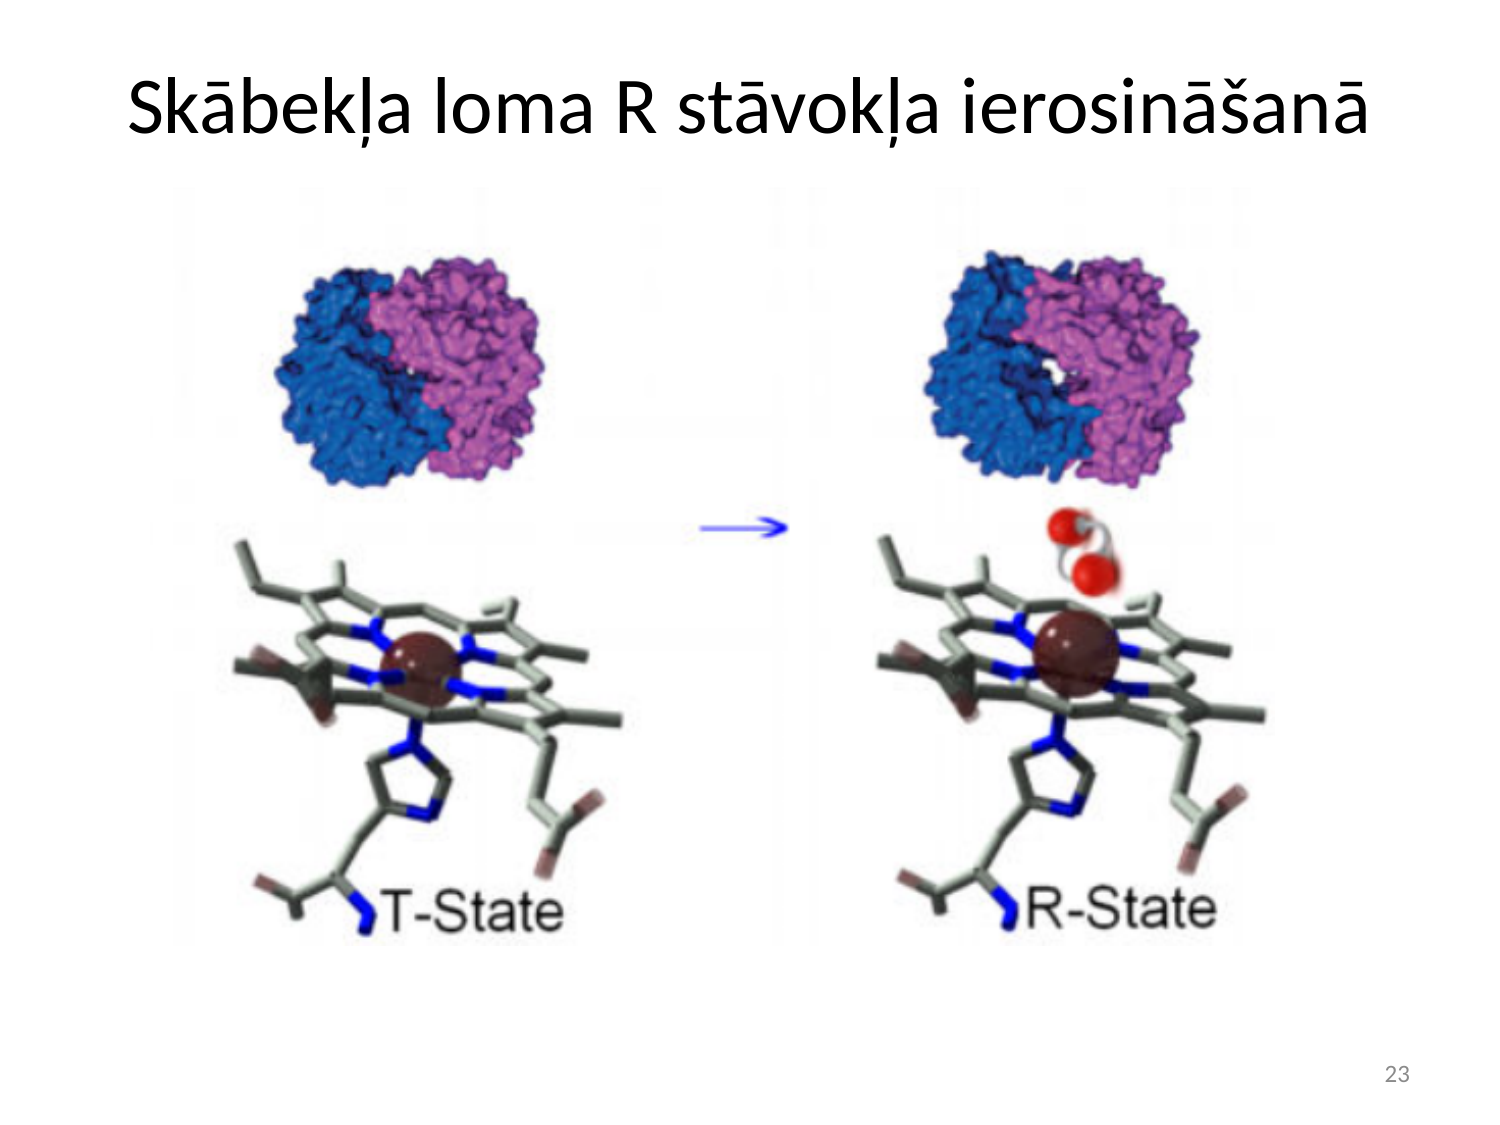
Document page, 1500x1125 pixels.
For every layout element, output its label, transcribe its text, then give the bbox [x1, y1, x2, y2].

picture [149, 187, 1276, 946]
text_box Skābekļa loma R stāvokļa ierosināšanā [74, 45, 1425, 233]
slide_number 23 [1074, 1042, 1425, 1103]
